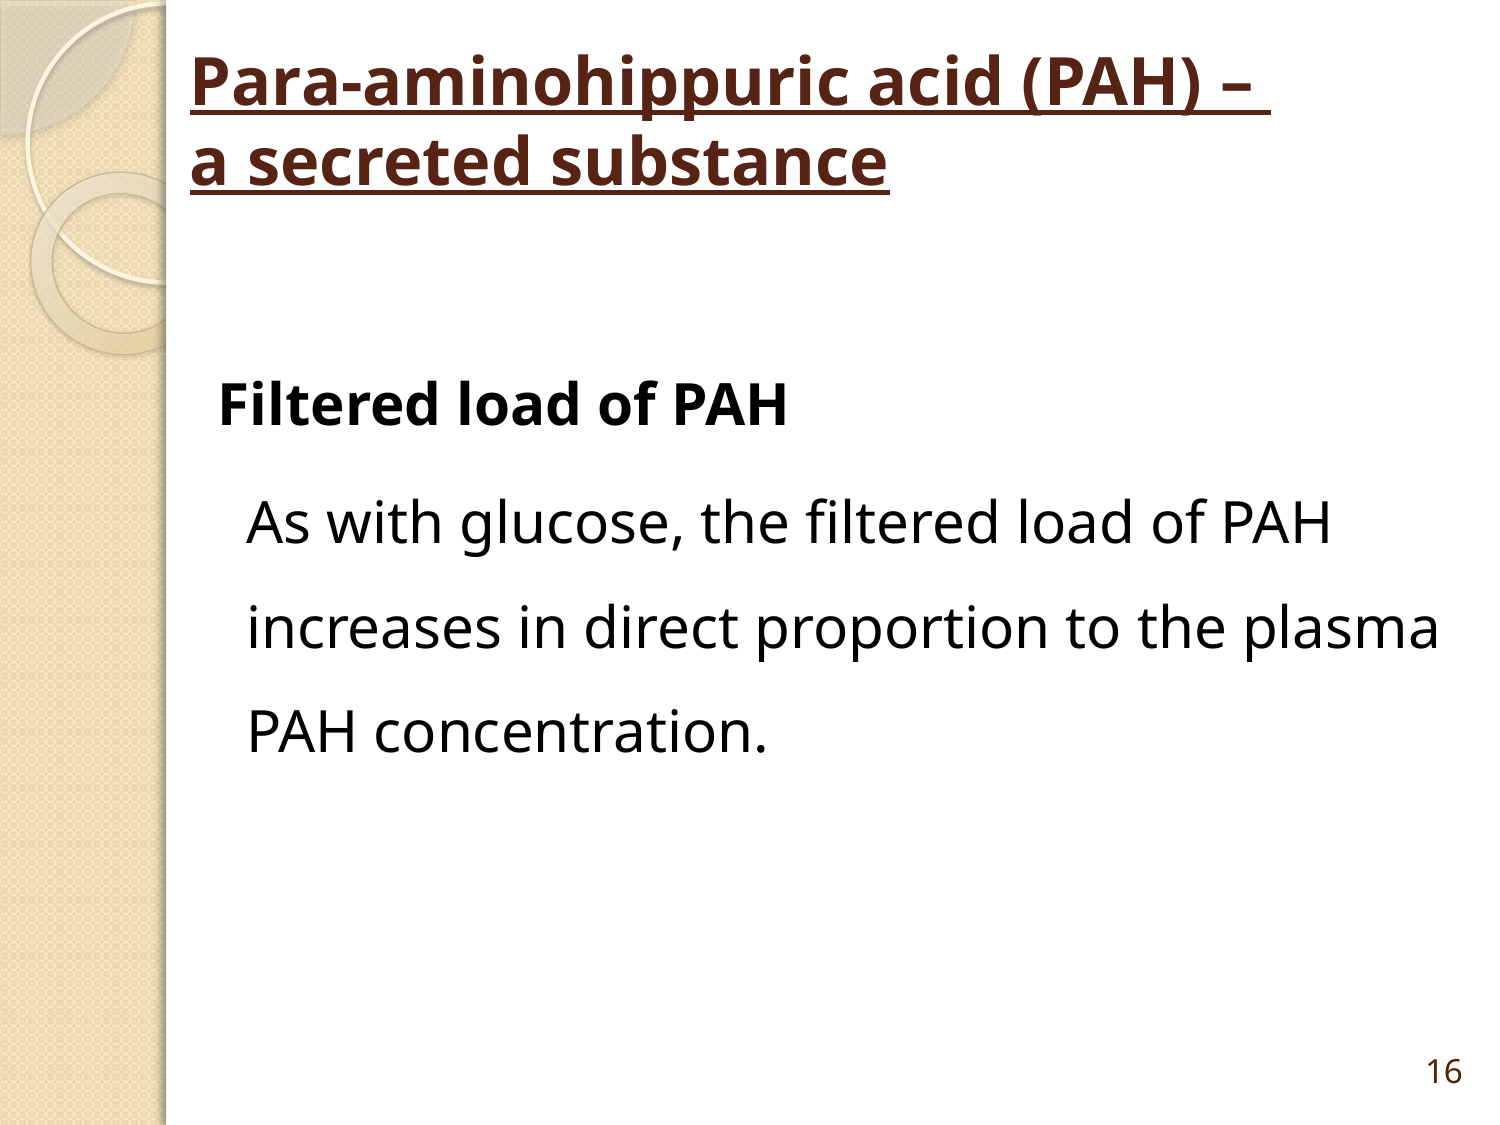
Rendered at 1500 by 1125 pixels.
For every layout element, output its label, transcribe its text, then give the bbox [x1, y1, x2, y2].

list Filtered load of PAH As with glucose, the filtered load of PAH increases in direct proportion to the plasma PAH concentration. [187, 324, 1463, 1038]
title Para-aminohippuric acid (PAH) – a secreted substance [174, 12, 1463, 225]
slide_number 16 [1400, 1025, 1488, 1104]
